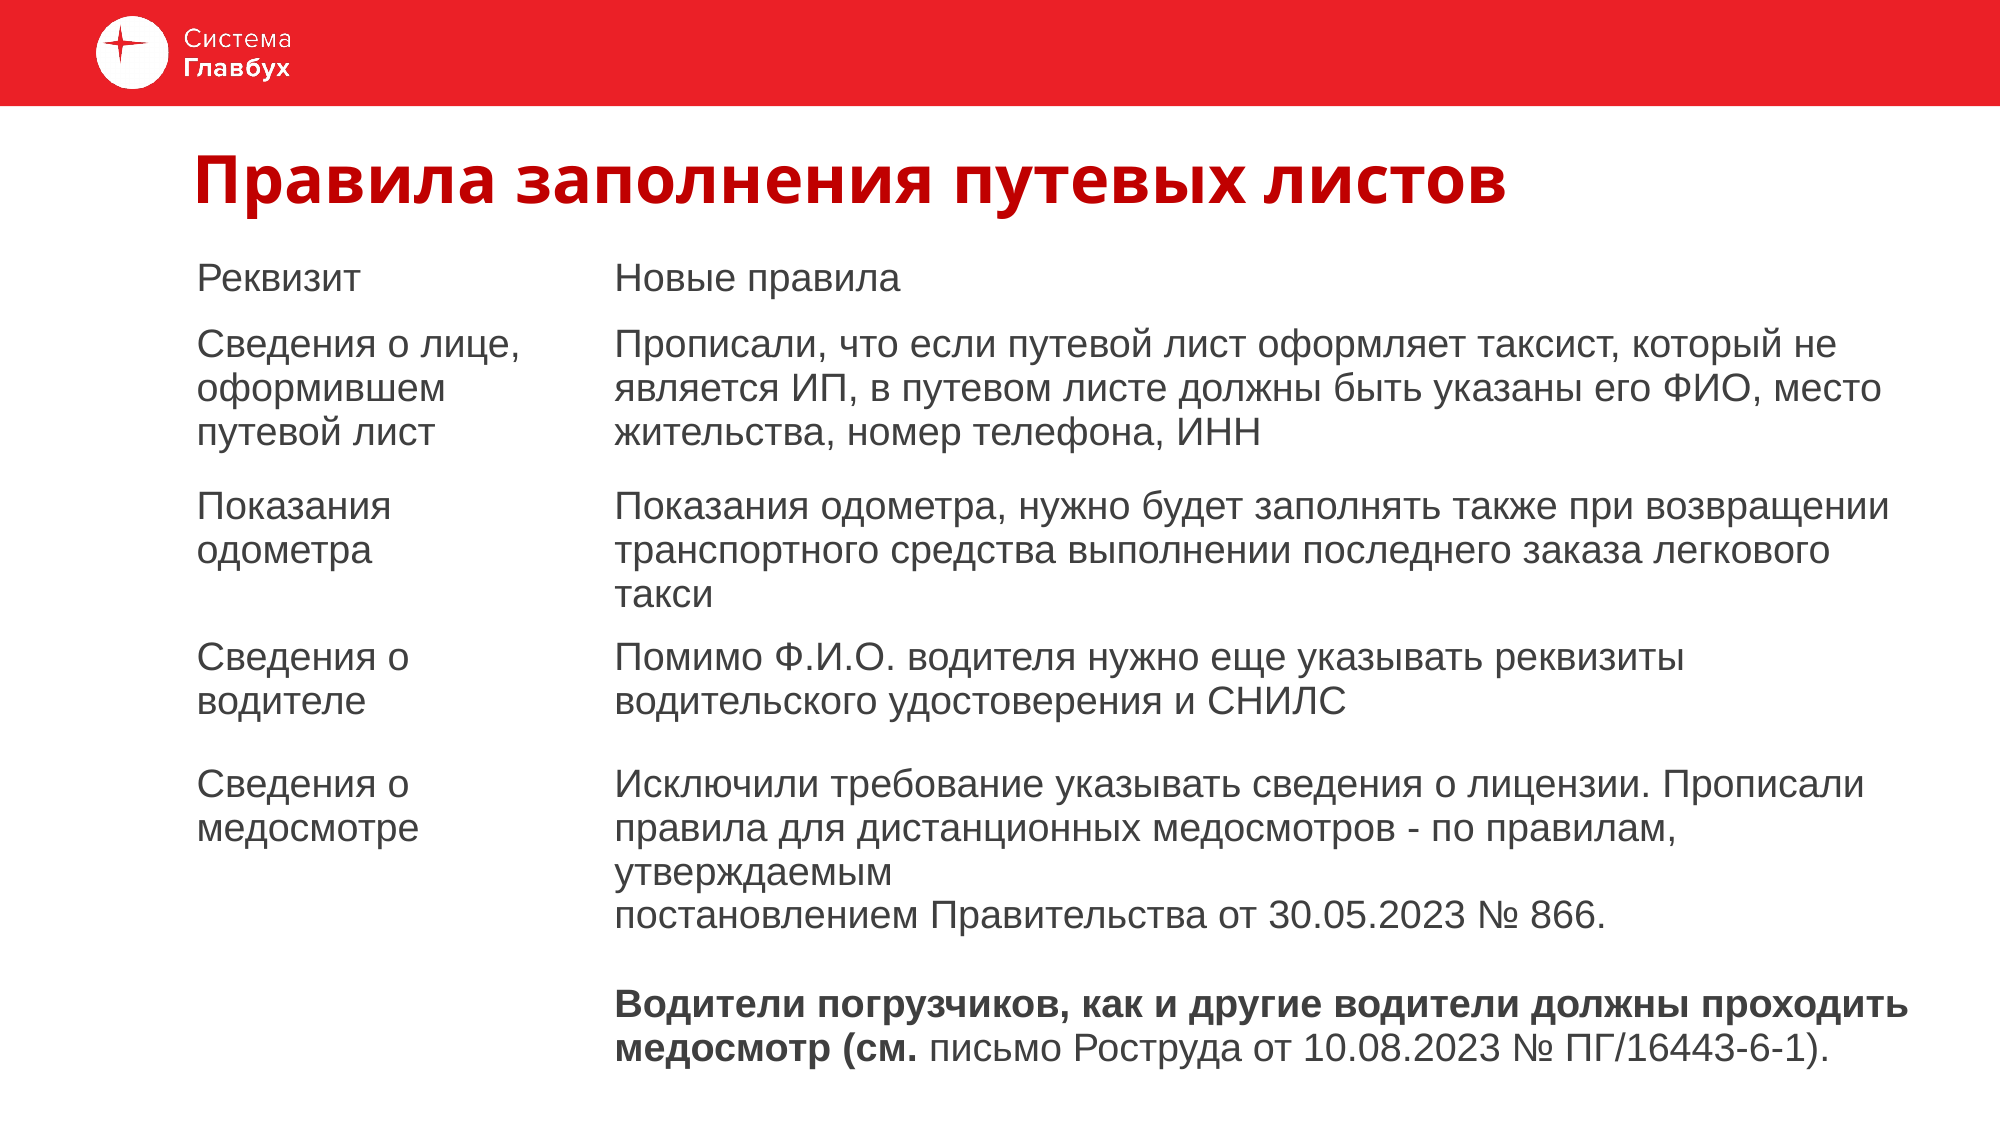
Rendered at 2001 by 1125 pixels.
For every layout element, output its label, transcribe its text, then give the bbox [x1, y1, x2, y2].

table_header Реквизит [179, 248, 595, 312]
table_cell Исключили требование указывать сведения о лицензии. Прописали правила для дистанционных медосмотров - по правилам, утверждаемым постановлением Правительства от 30.05.2023 № 866. Водители погрузчиков, как и другие водители должны проходить медосмотр (см. письмо Роструда от 10.08.2023 № ПГ/16443-6-1). [596, 753, 1951, 1125]
table_header Новые правила [596, 248, 1951, 312]
table_cell Показания одометра [179, 476, 595, 625]
table_cell Прописали, что если путевой лист оформляет таксист, который не является ИП, в путевом листе должны быть указаны его ФИО, место жительства, номер телефона, ИНН [596, 313, 1951, 474]
table_cell Показания одометра, нужно будет заполнять также при возвращении транспортного средства выполнении последнего заказа легкового такси [596, 476, 1951, 625]
table_cell Помимо Ф.И.О. водителя нужно еще указывать реквизиты водительского удостоверения и СНИЛС [596, 626, 1951, 751]
table_cell Сведения о водителе [179, 626, 595, 751]
table_cell Сведения о лице, оформившем путевой лист [179, 313, 595, 474]
picture [96, 16, 290, 89]
table_cell Сведения о медосмотре [179, 753, 595, 1125]
title Правила заполнения путевых листов [177, 138, 1966, 356]
